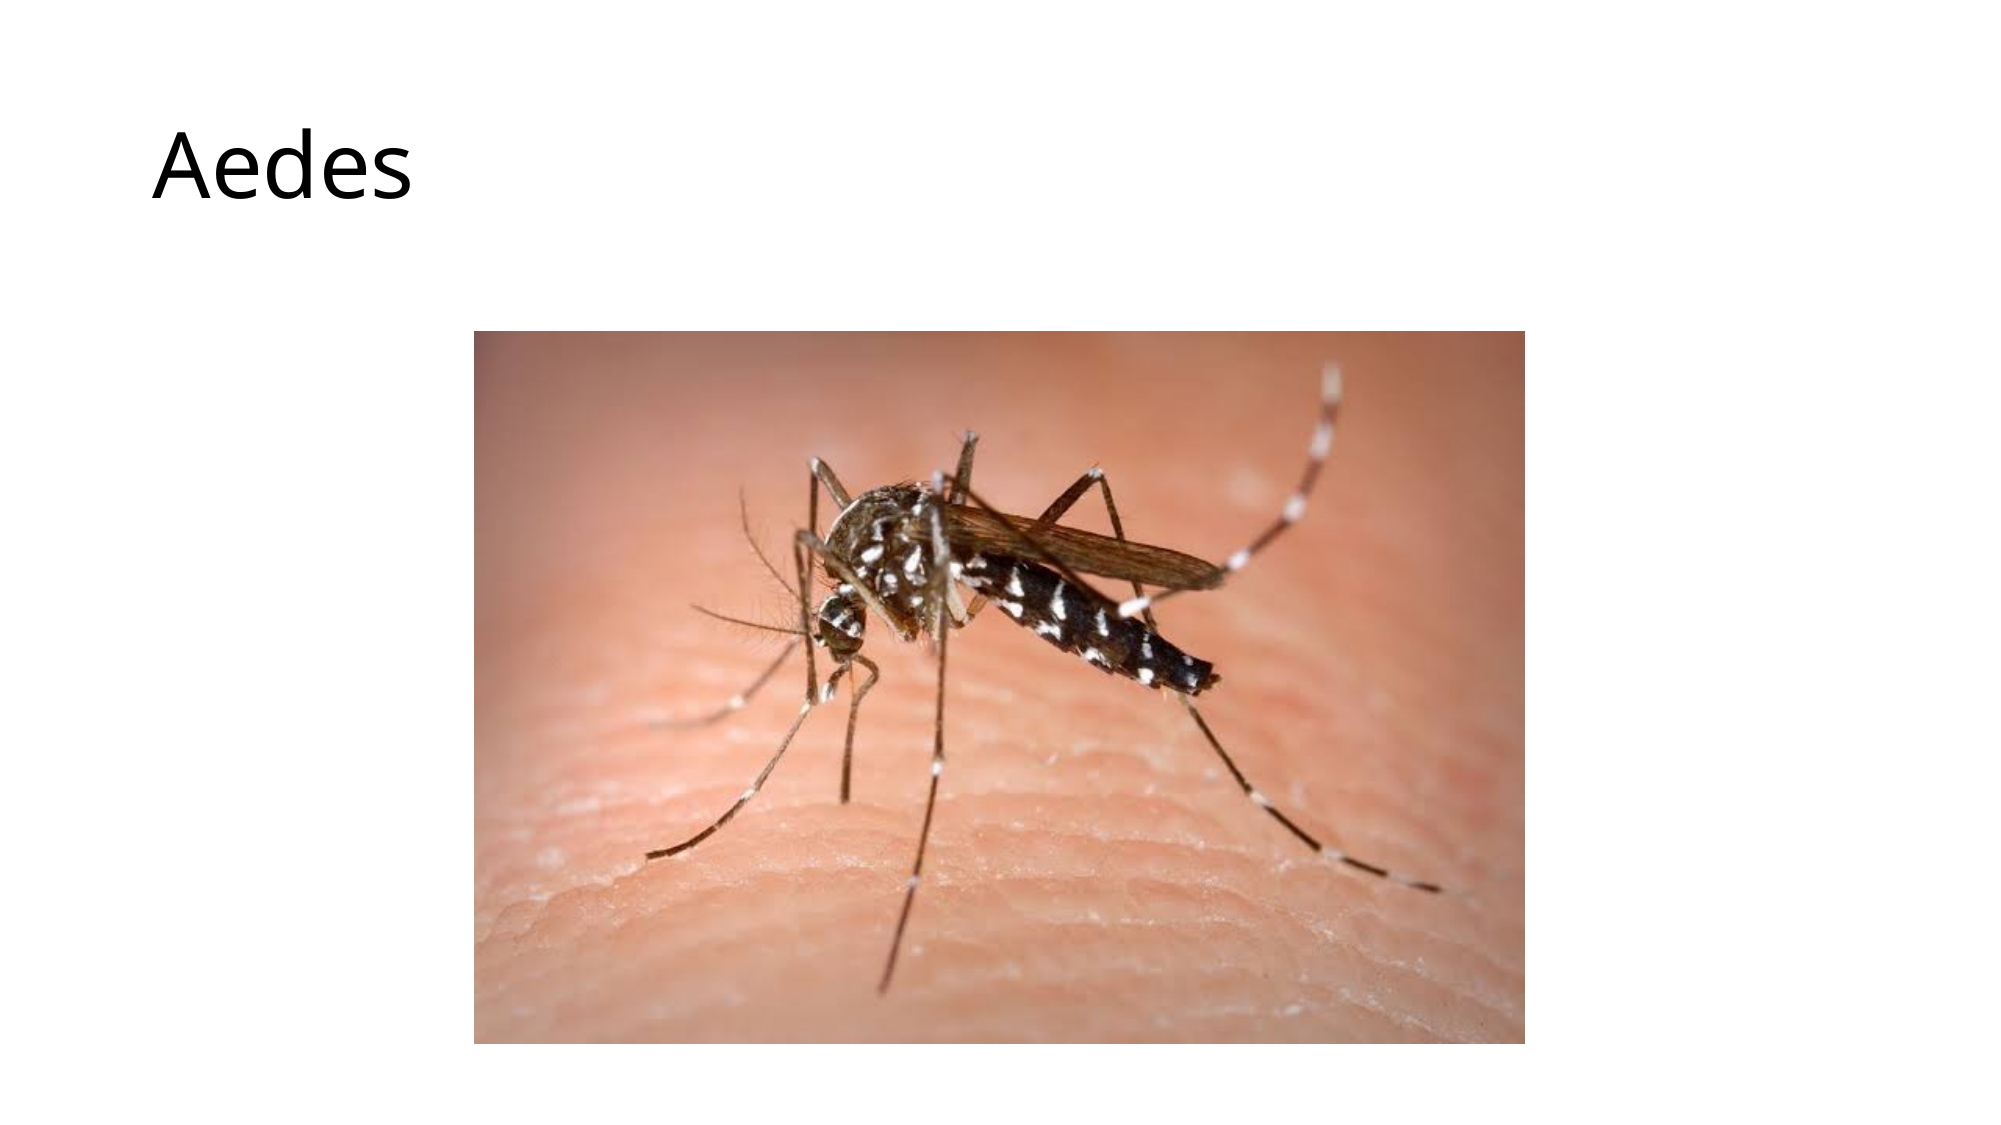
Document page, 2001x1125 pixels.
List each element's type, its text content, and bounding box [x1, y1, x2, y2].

title Aedes [137, 59, 1863, 278]
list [474, 331, 1525, 1044]
